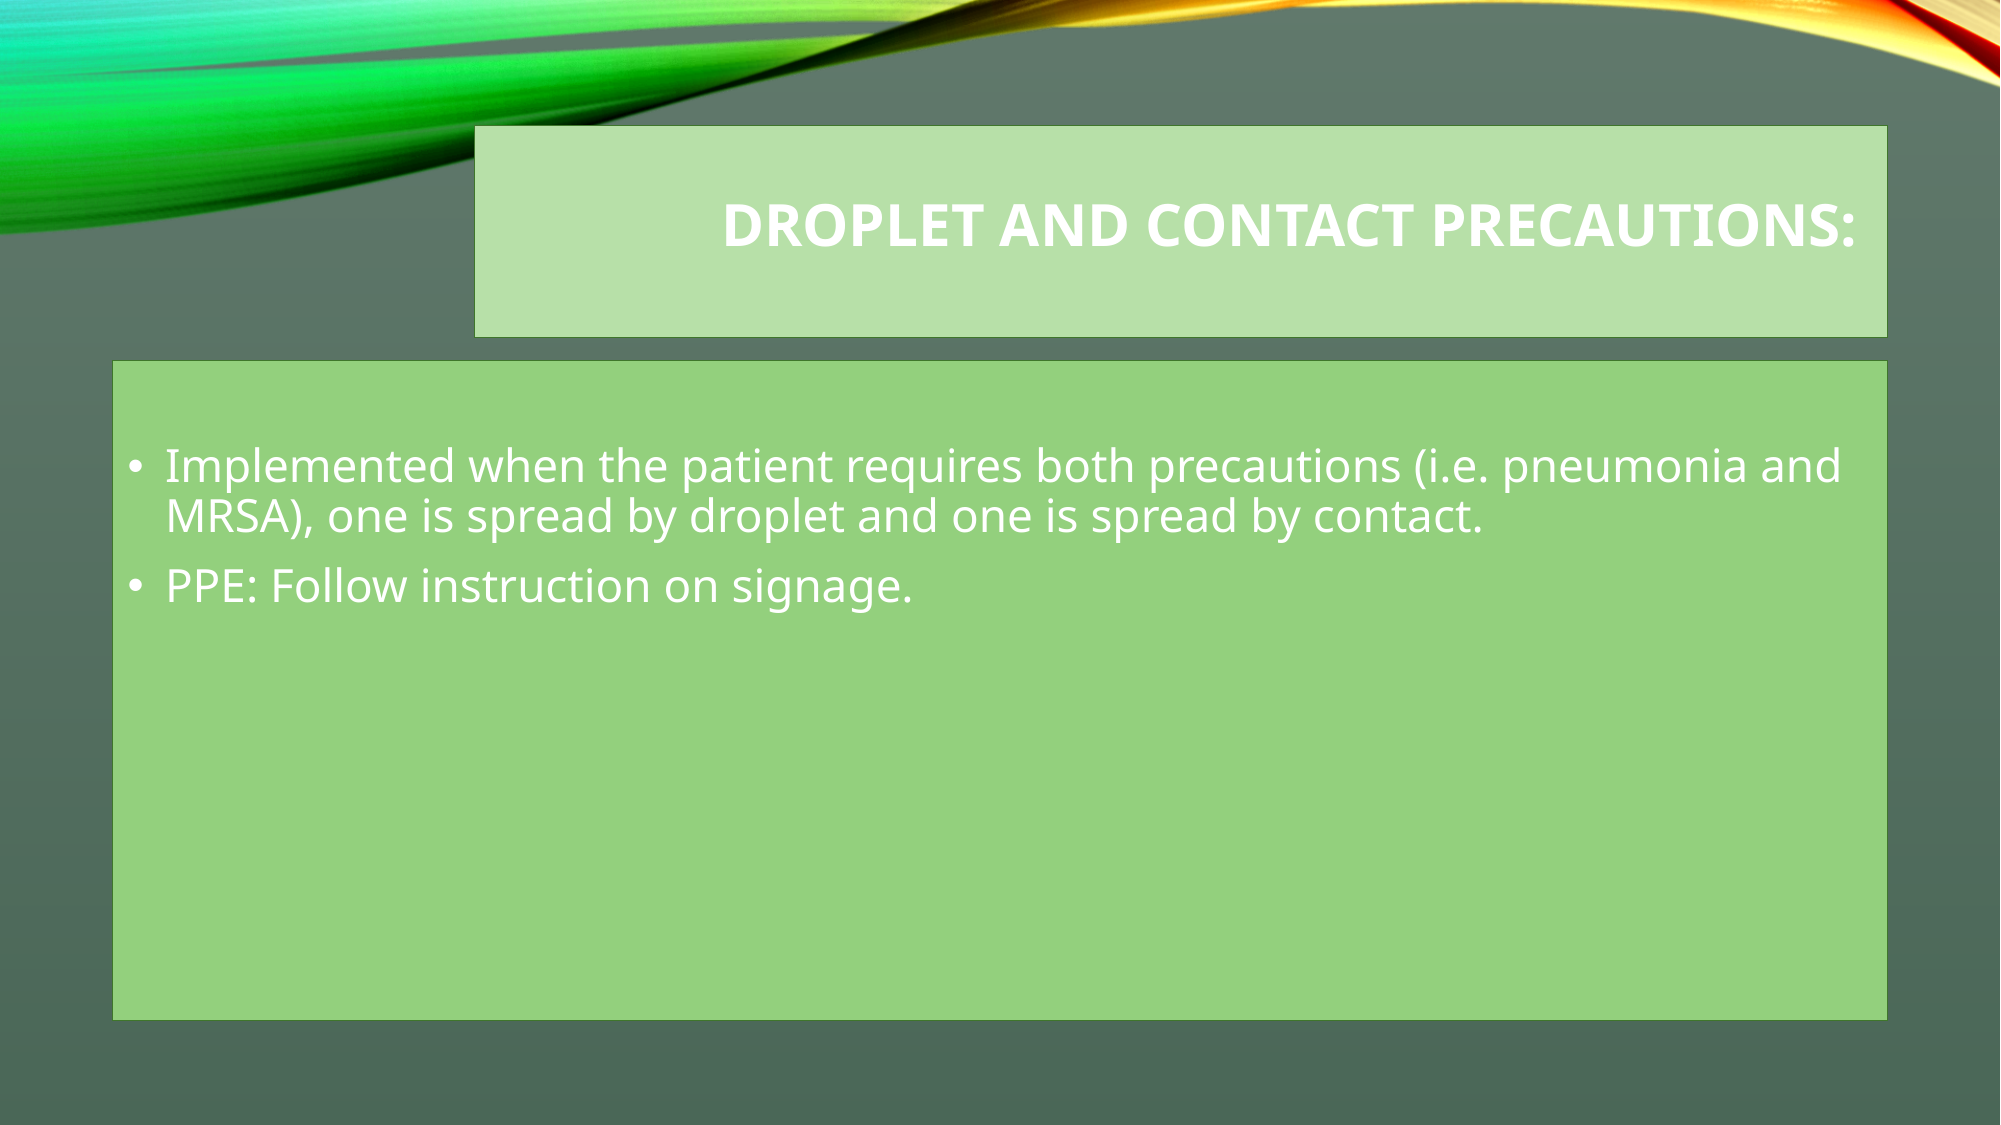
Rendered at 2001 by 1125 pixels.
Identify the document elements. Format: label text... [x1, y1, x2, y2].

picture [0, 0, 2000, 237]
title Droplet and Contact Precautions: [474, 125, 1888, 338]
list Implemented when the patient requires both precautions (i.e. pneumonia and MRSA), one is spread by droplet and one is spread by contact. PPE: Follow instruction on signage. [112, 360, 1888, 1021]
